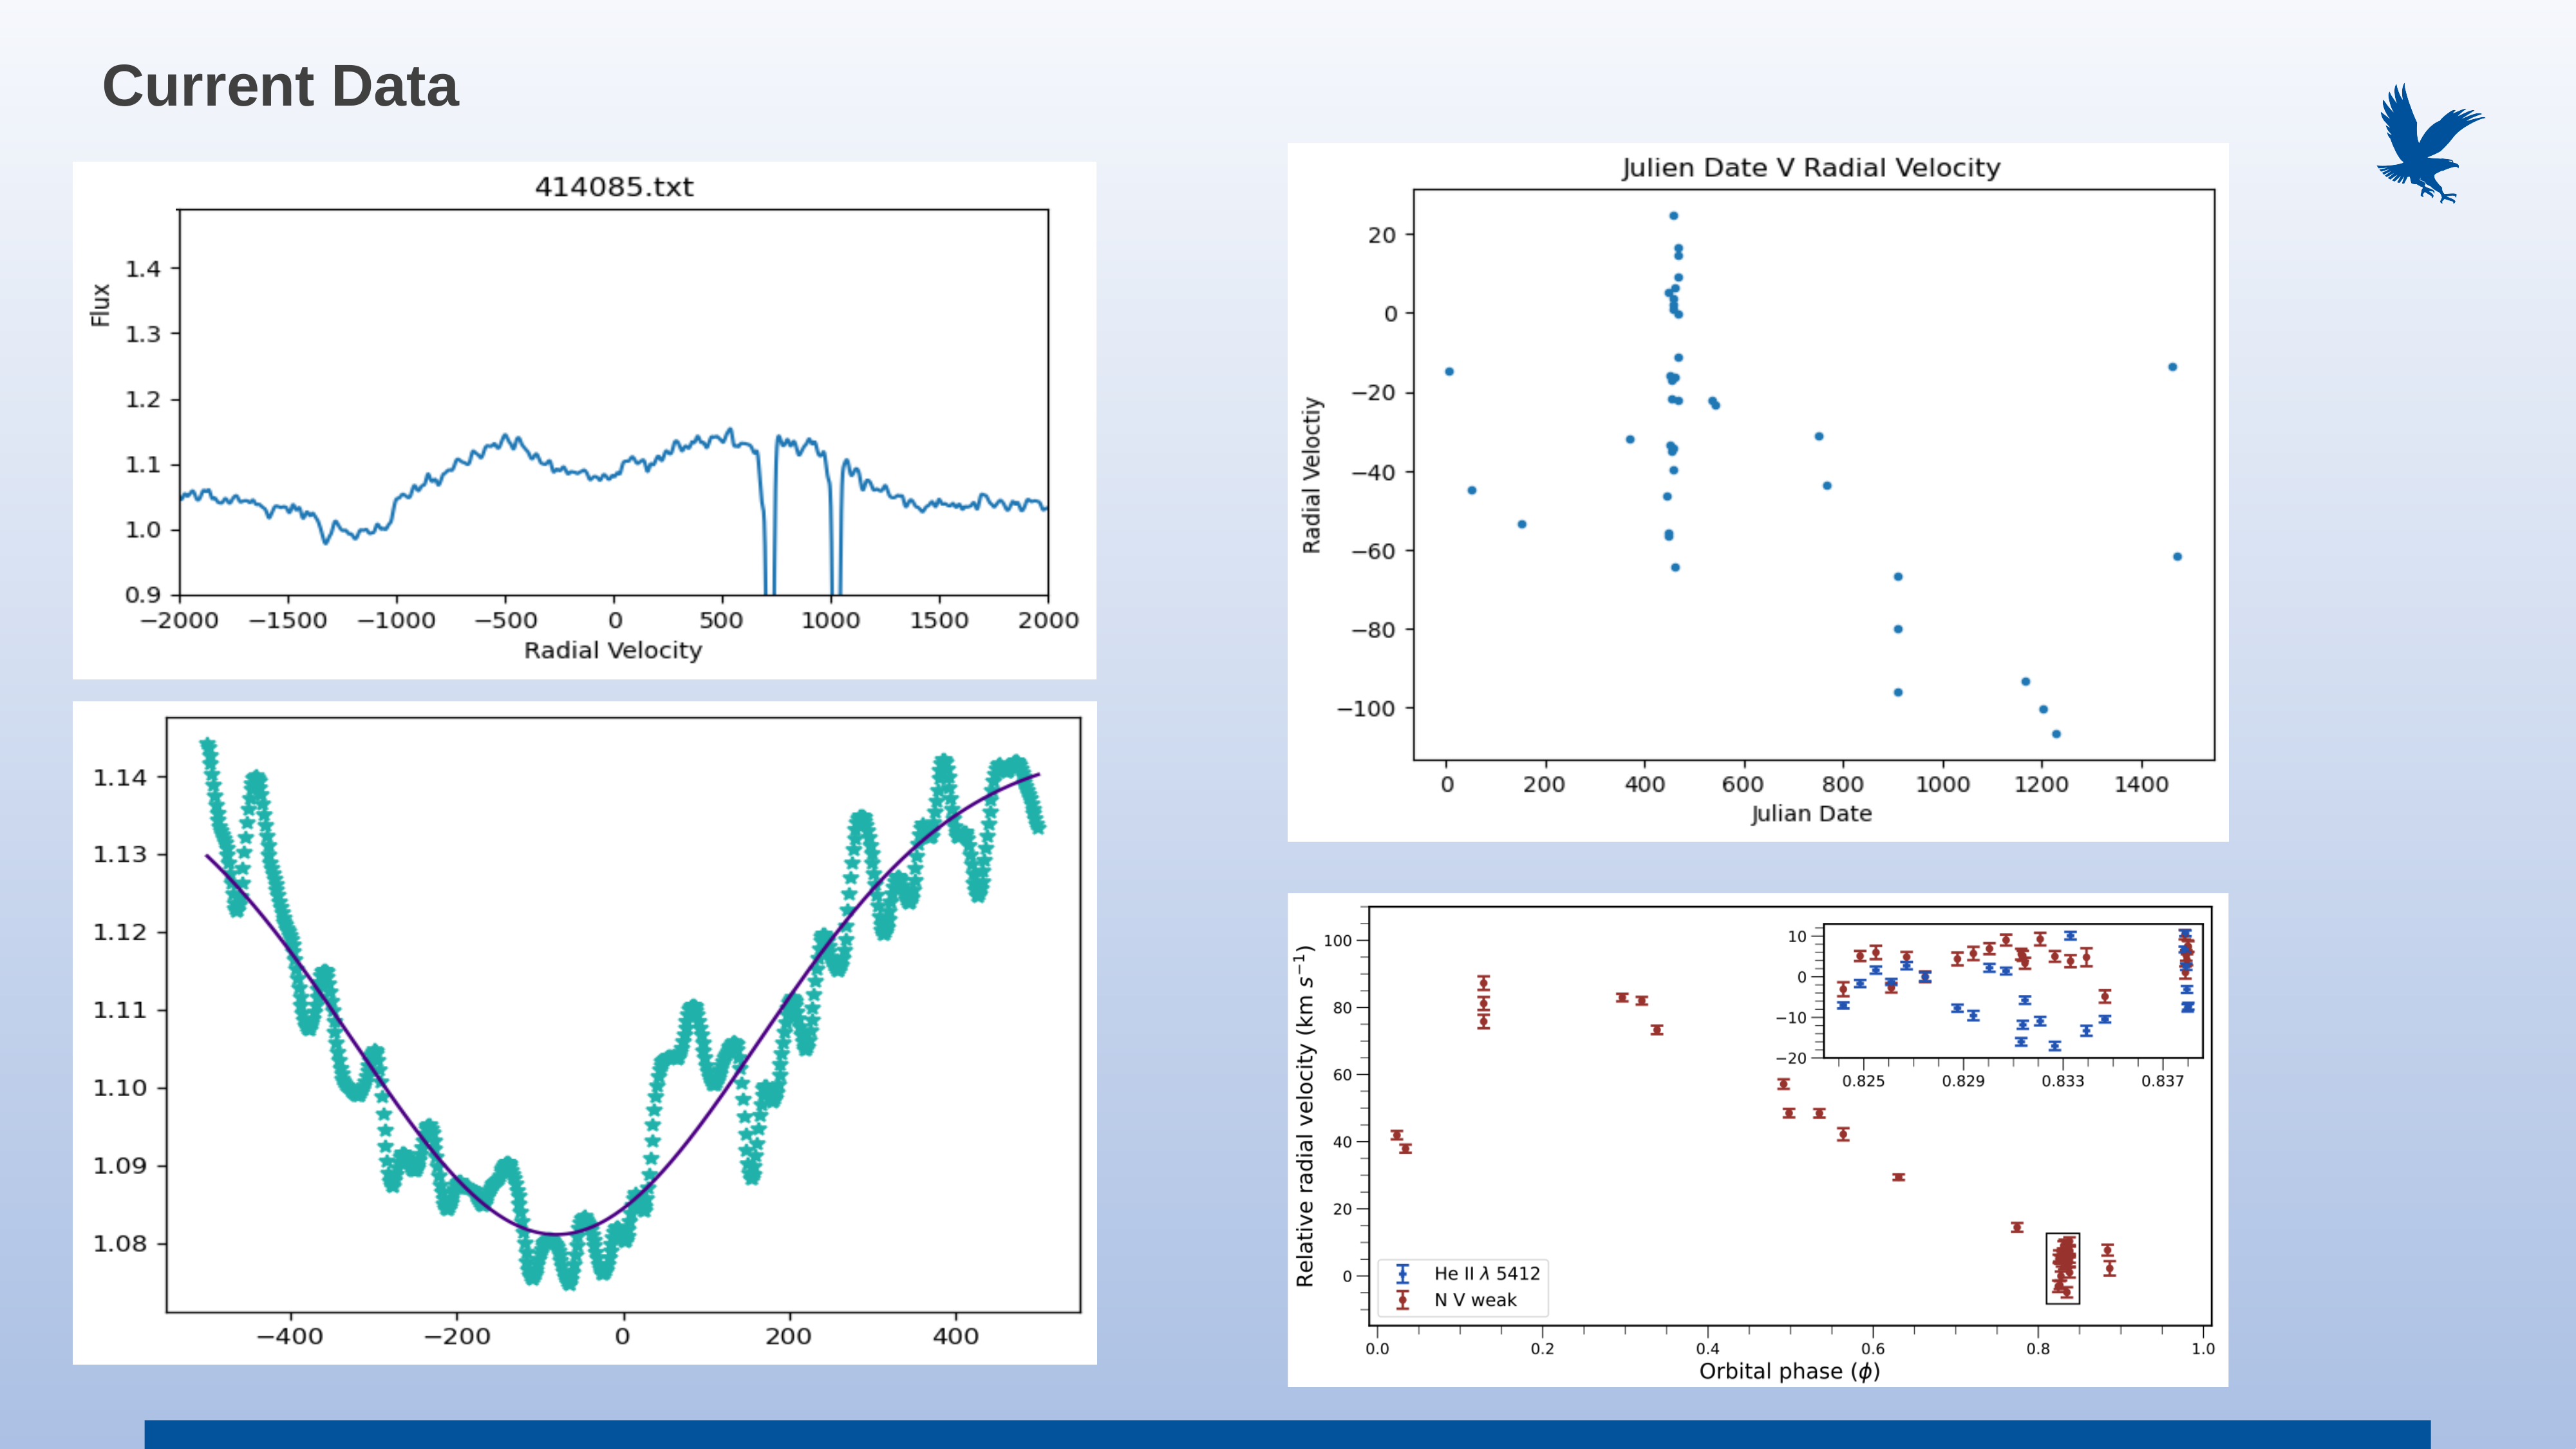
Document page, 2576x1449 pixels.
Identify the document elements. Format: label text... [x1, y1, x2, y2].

picture [73, 701, 1097, 1365]
picture [1288, 893, 2229, 1387]
picture [1288, 143, 2229, 842]
text_box Current Data [90, 42, 471, 123]
picture [2376, 82, 2486, 204]
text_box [73, 162, 1097, 679]
text_box [144, 1419, 2432, 1449]
